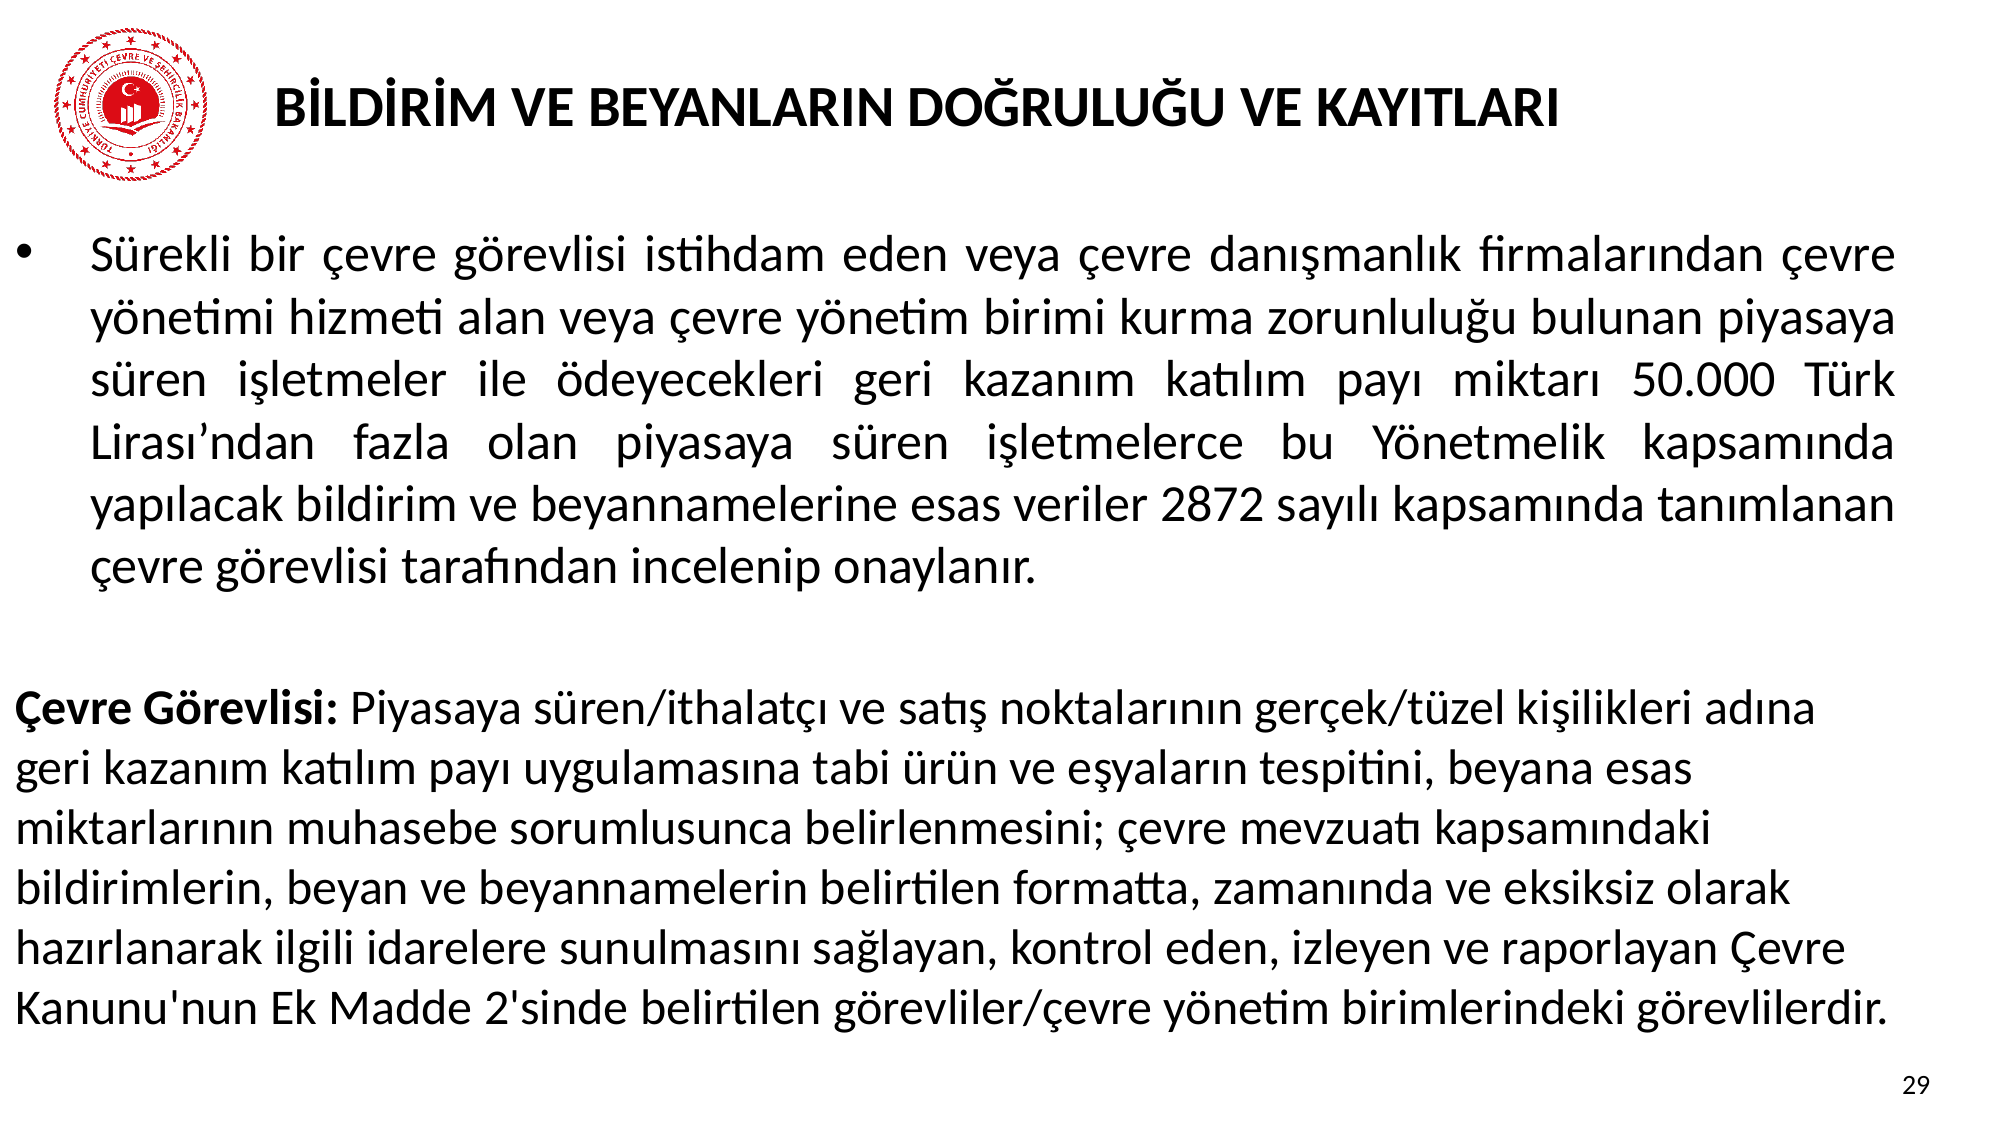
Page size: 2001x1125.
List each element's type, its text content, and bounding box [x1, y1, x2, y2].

slide_number 29 [1755, 1058, 1946, 1109]
text_box BİLDİRİM VE BEYANLARIN DOĞRULUĞU VE KAYITLARI [259, 39, 1965, 167]
list Sürekli bir çevre görevlisi istihdam eden veya çevre danışmanlık firmalarından çevre yönetimi hizmeti alan veya çevre yönetim birimi kurma zorunluluğu bulunan piyasaya süren işletmeler ile ödeyecekleri geri kazanım katılım payı miktarı 50.000 Türk Lirası’ndan fazla olan piyasaya süren işletmelerce bu Yönetmelik kapsamında yapılacak bildirim ve beyannamelerine esas veriler 2872 sayılı kapsamında tanımlanan çevre görevlisi tarafından incelenip onaylanır. Çevre Görevlisi: Piyasaya süren/ithalatçı ve satış noktalarının gerçek/tüzel kişilikleri adına geri kazanım katılım payı uygulamasına tabi ürün ve eşyaların tespitini, beyana esas miktarlarının muhasebe sorumlusunca belirlenmesini; çevre mevzuatı kapsamındaki bildirimlerin, beyan ve beyannamelerin belirtilen formatta, zamanında ve eksiksiz olarak hazırlanarak ilgili idarelere sunulmasını sağlayan, kontrol eden, izleyen ve raporlayan Çevre Kanunu'nun Ek Madde 2'sinde belirtilen görevliler/çevre yönetim birimlerindeki görevlilerdir. [0, 212, 1913, 1108]
picture [54, 28, 207, 181]
